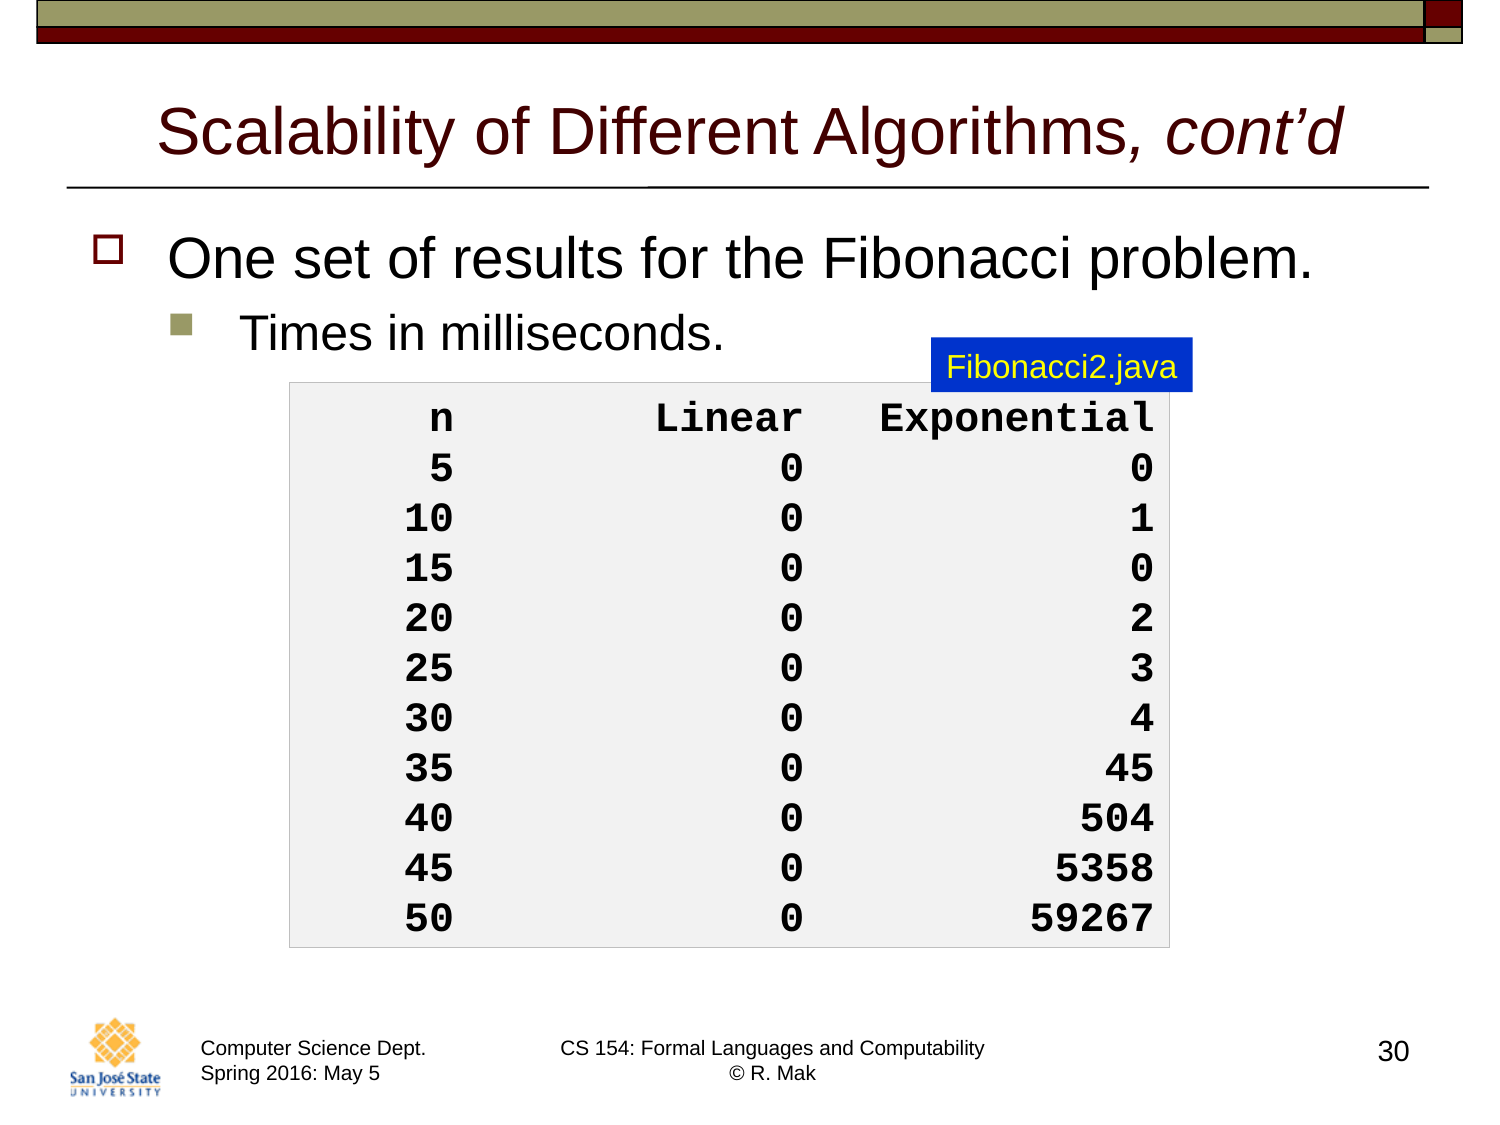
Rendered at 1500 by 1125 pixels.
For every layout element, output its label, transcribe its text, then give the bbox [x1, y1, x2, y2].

slide_number 30 [1112, 1025, 1425, 1100]
picture [60, 1012, 166, 1112]
text_box Fibonacci2.java [931, 337, 1193, 393]
text_box n Linear Exponential 5 0 0 10 0 1 15 0 0 20 0 2 25 0 3 30 0 4 35 0 45 40 0 504 45 0 5358 50 0 59267 [289, 382, 1170, 948]
title Scalability of Different Algorithms, cont’d [75, 67, 1425, 175]
list One set of results for the Fibonacci problem. Times in milliseconds. [75, 212, 1425, 383]
